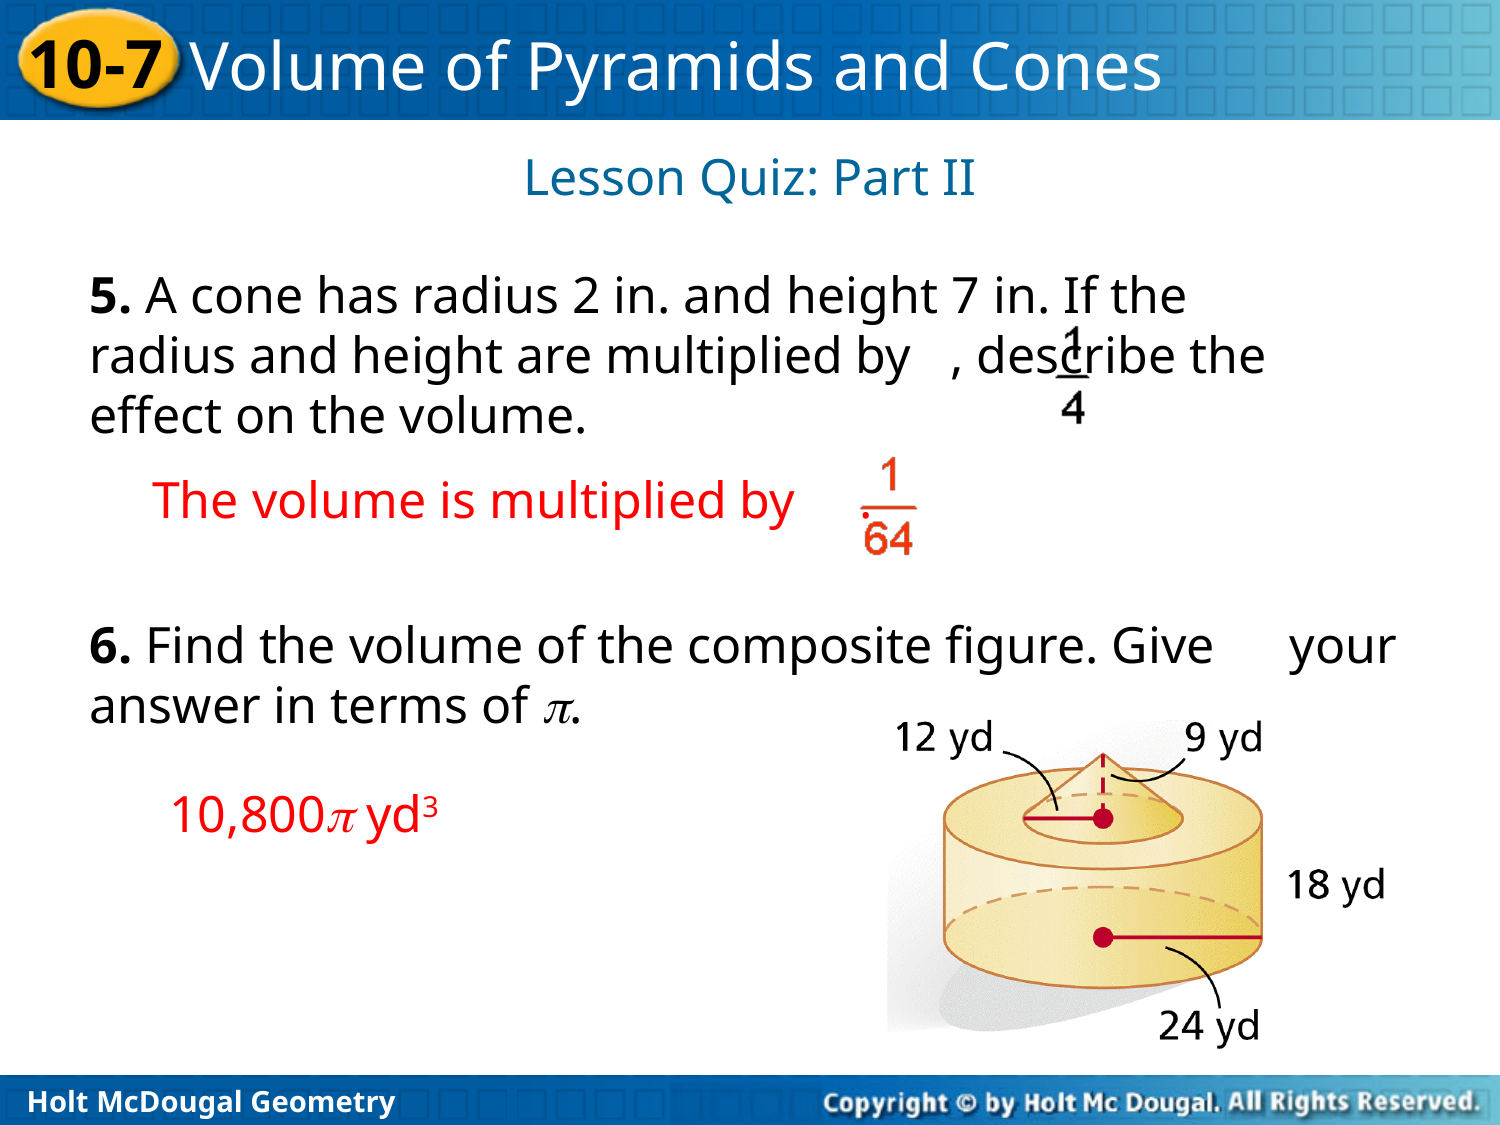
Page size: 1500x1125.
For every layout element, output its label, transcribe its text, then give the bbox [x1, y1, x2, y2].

picture [0, 0, 1500, 120]
picture [0, 1075, 1500, 1125]
text_box Lesson Quiz: Part II [0, 137, 1500, 213]
text_box 5. A cone has radius 2 in. and height 7 in. If the radius and height are multiplied by , describe the effect on the volume. 6. Find the volume of the composite figure. Give your answer in terms of . [74, 255, 1413, 798]
picture [1051, 317, 1096, 433]
picture [887, 711, 1392, 1051]
text_box 10,800 yd3 [154, 774, 454, 850]
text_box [137, 448, 1101, 563]
